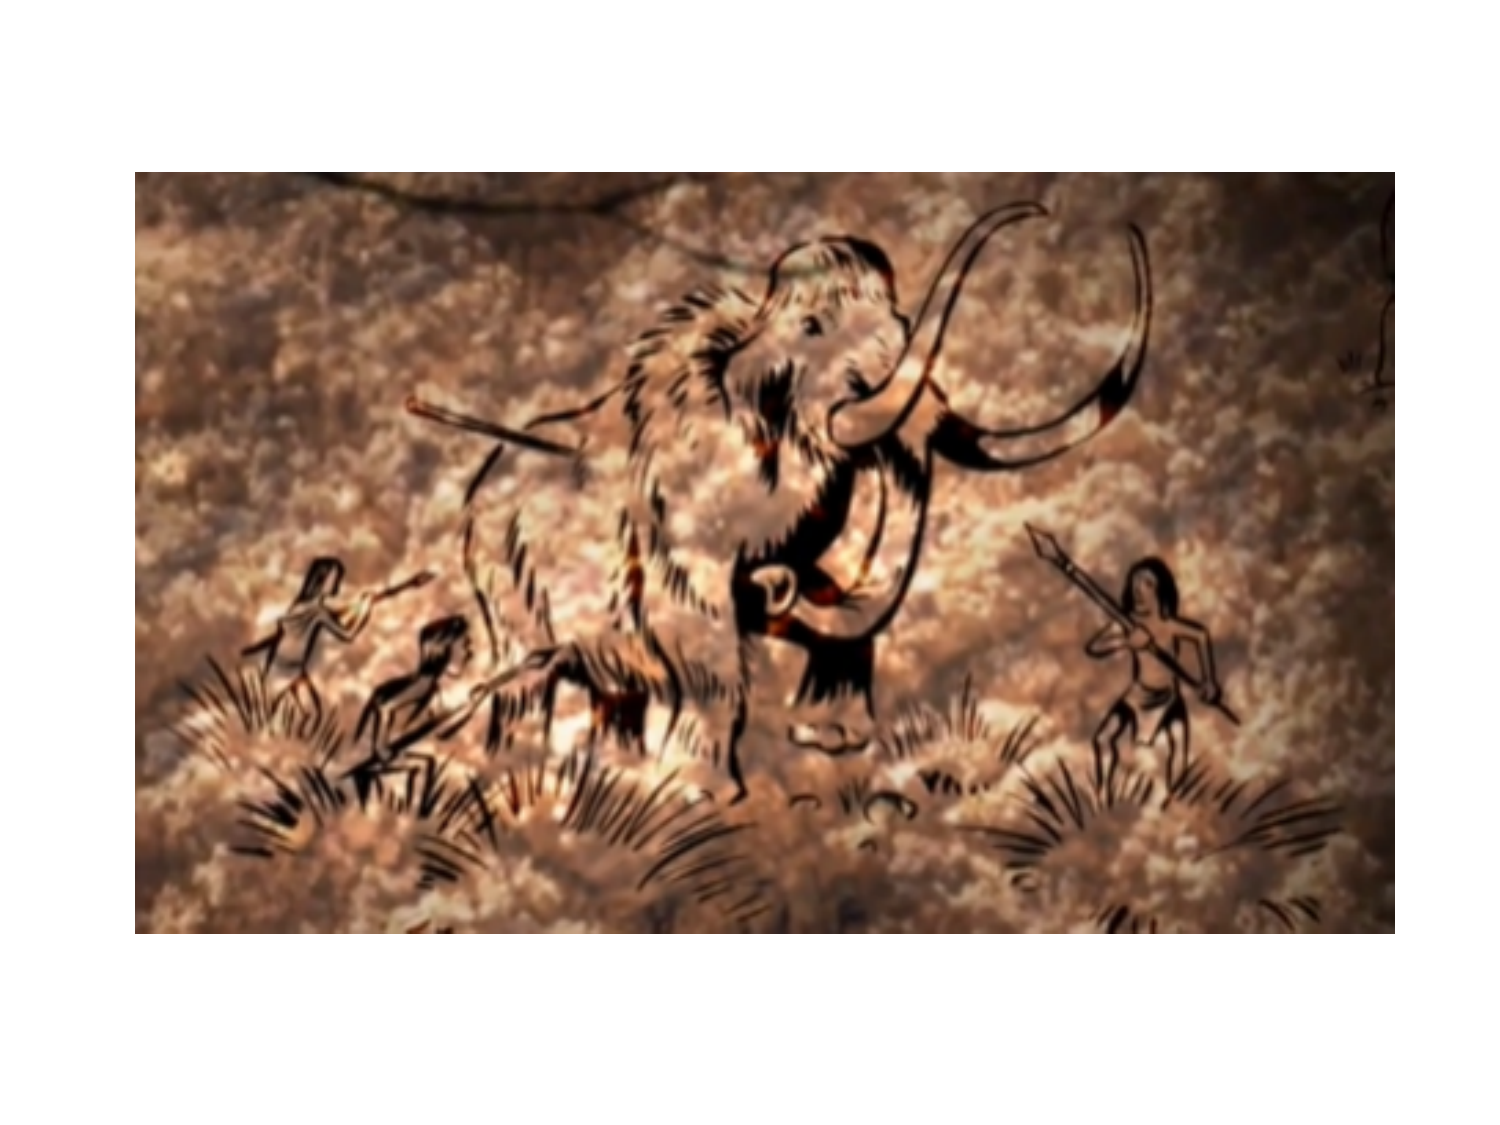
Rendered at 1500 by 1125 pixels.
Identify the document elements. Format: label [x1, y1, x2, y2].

picture [135, 172, 1395, 935]
